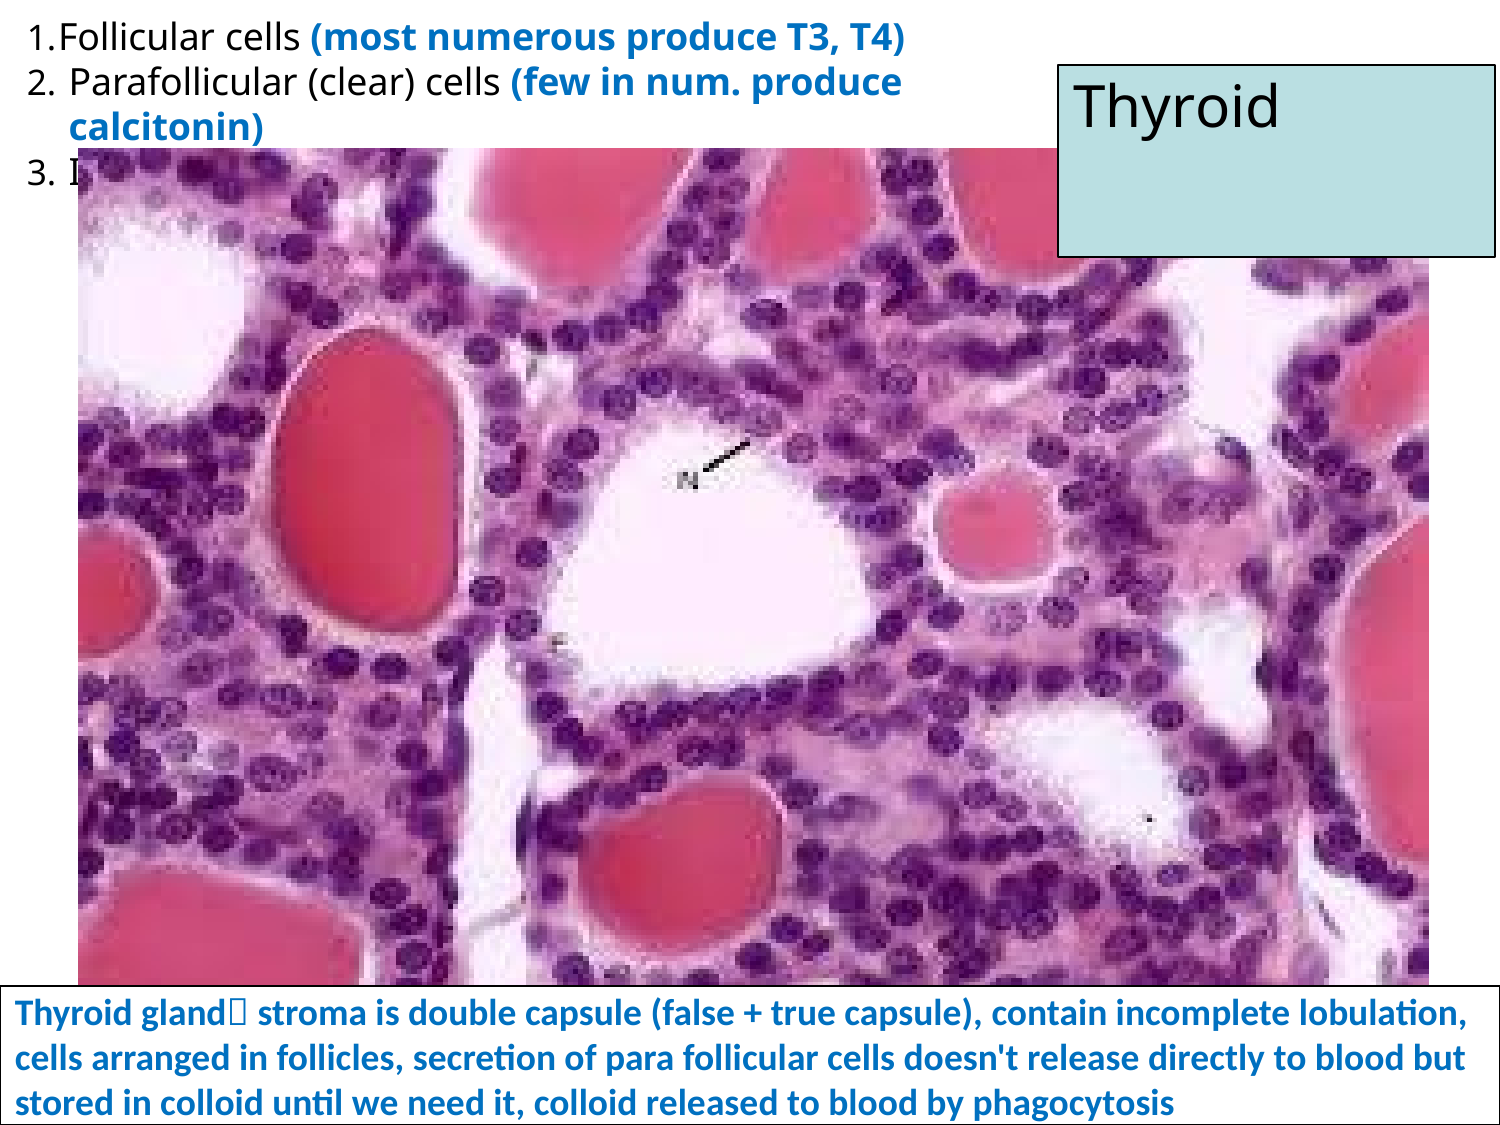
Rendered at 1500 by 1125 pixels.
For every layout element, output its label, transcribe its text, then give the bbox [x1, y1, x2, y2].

text_box Thyroid gland stroma is double capsule (false + true capsule), contain incomplete lobulation, cells arranged in follicles, secretion of para follicular cells doesn't release directly to blood but stored in colloid until we need it, colloid released to blood by phagocytosis [0, 984, 1500, 1125]
title Thyroid [1057, 65, 1496, 258]
text_box Follicular cells (most numerous produce T3, T4) Parafollicular (clear) cells (few in num. produce calcitonin) Interfollicular cell [24, 10, 1025, 193]
picture [78, 148, 1430, 987]
